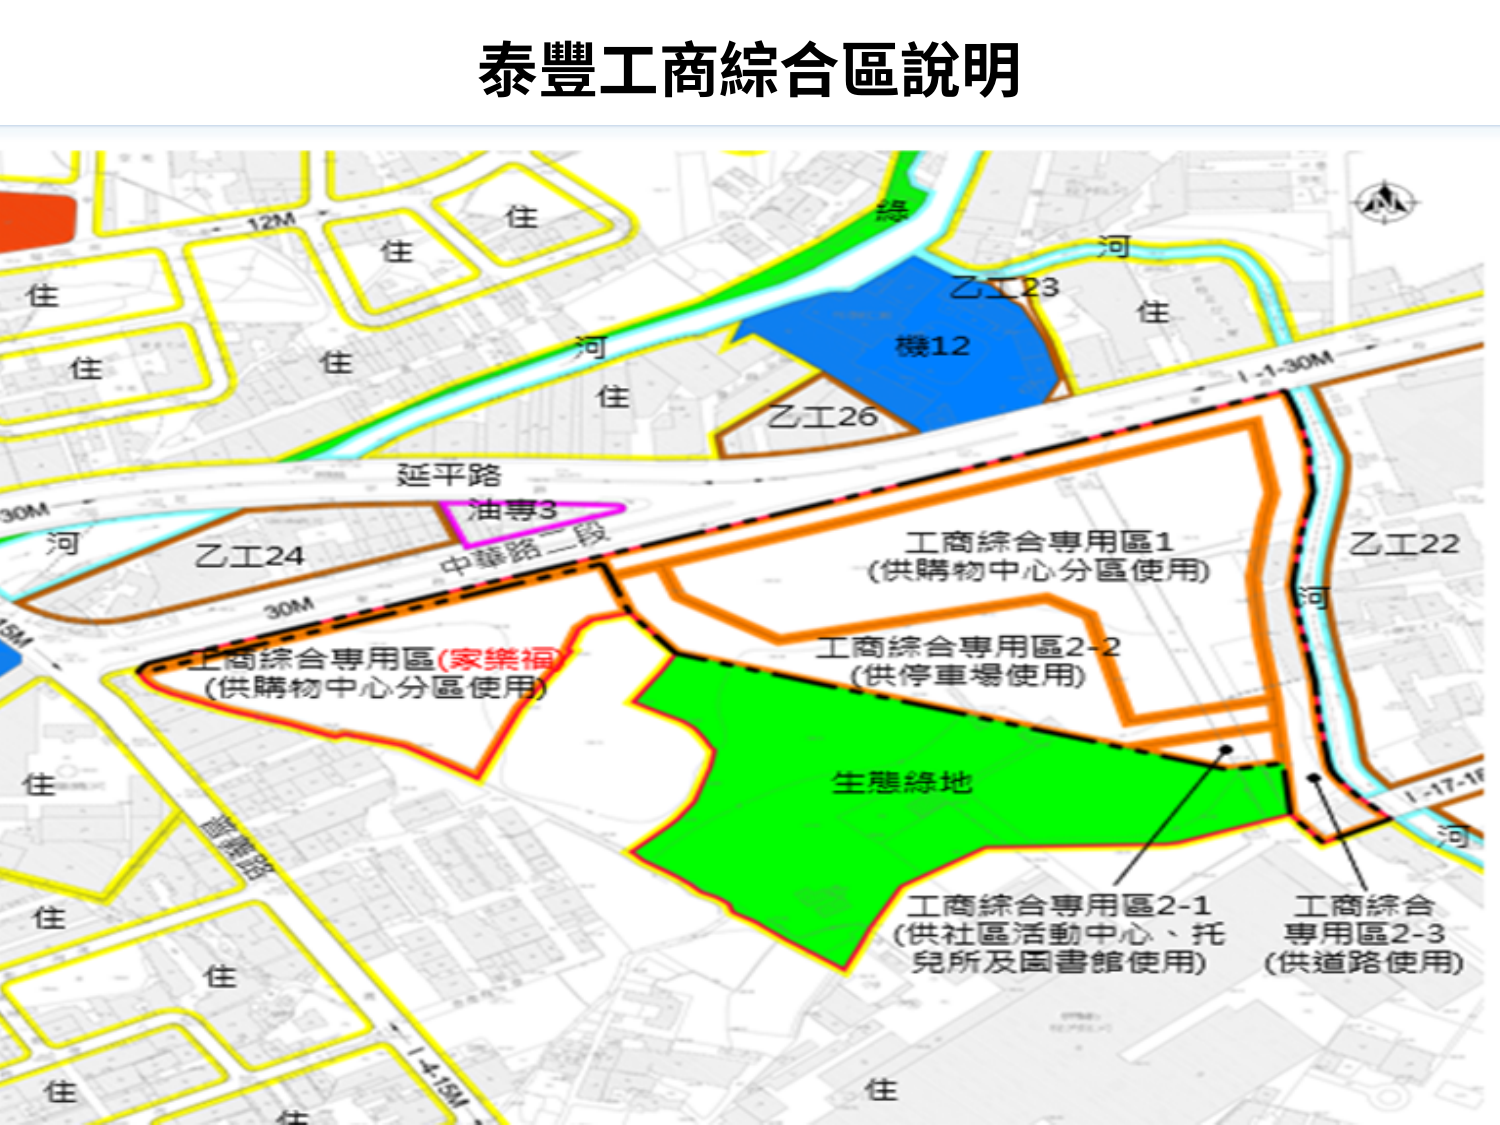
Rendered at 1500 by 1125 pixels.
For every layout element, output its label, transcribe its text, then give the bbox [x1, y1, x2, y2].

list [0, 125, 1500, 1125]
title 泰豐工商綜合區說明 [75, 0, 1425, 123]
